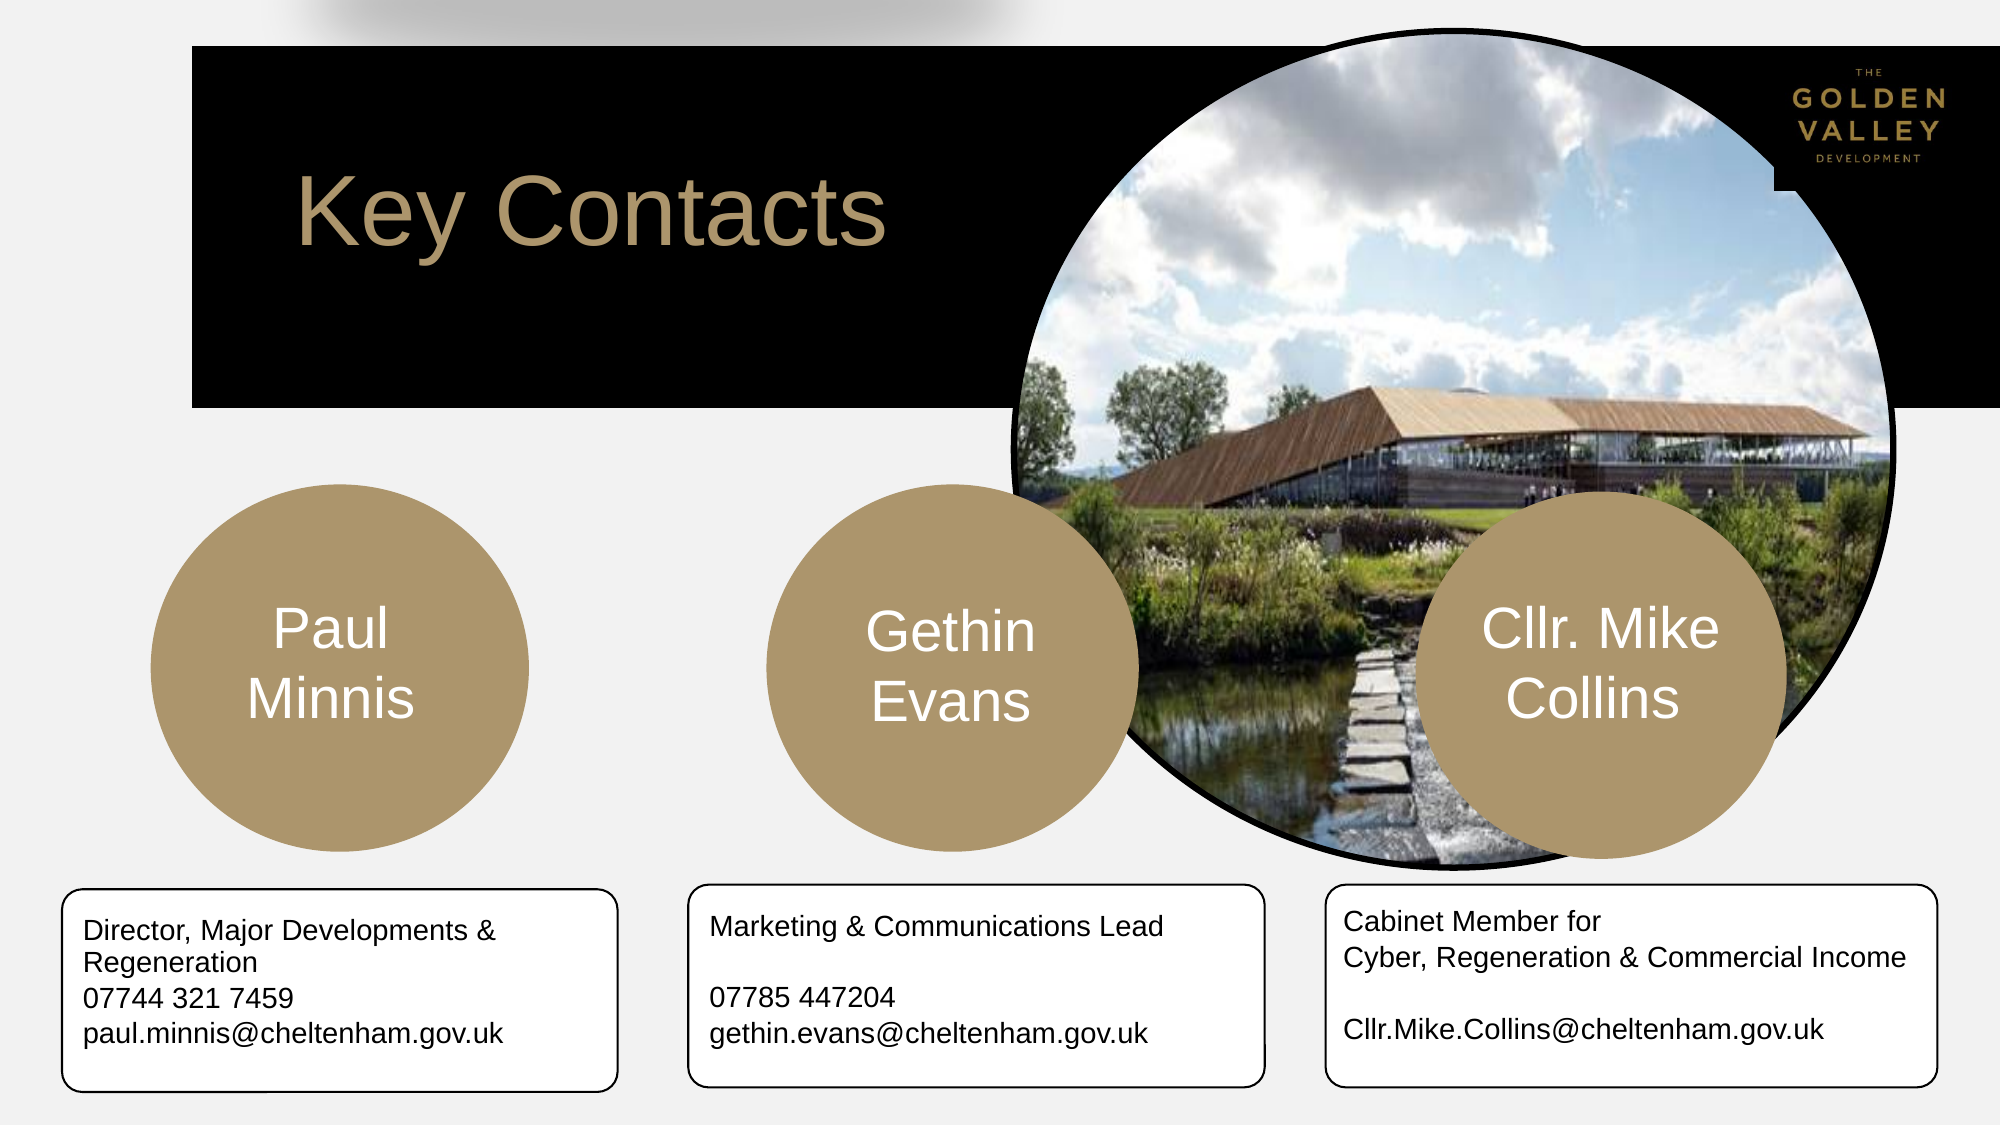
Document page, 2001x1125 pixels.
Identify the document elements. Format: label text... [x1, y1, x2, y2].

text_box [809, 786, 1013, 852]
text_box [786, 484, 1013, 586]
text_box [688, 884, 1265, 1088]
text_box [1325, 884, 1938, 1088]
text_box Paul Minnis [172, 583, 491, 783]
text_box [192, 783, 488, 852]
text_box [150, 484, 529, 779]
picture [192, 30, 2000, 868]
text_box Gethin Evans [781, 586, 1013, 786]
text_box [766, 596, 781, 740]
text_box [61, 889, 618, 1092]
